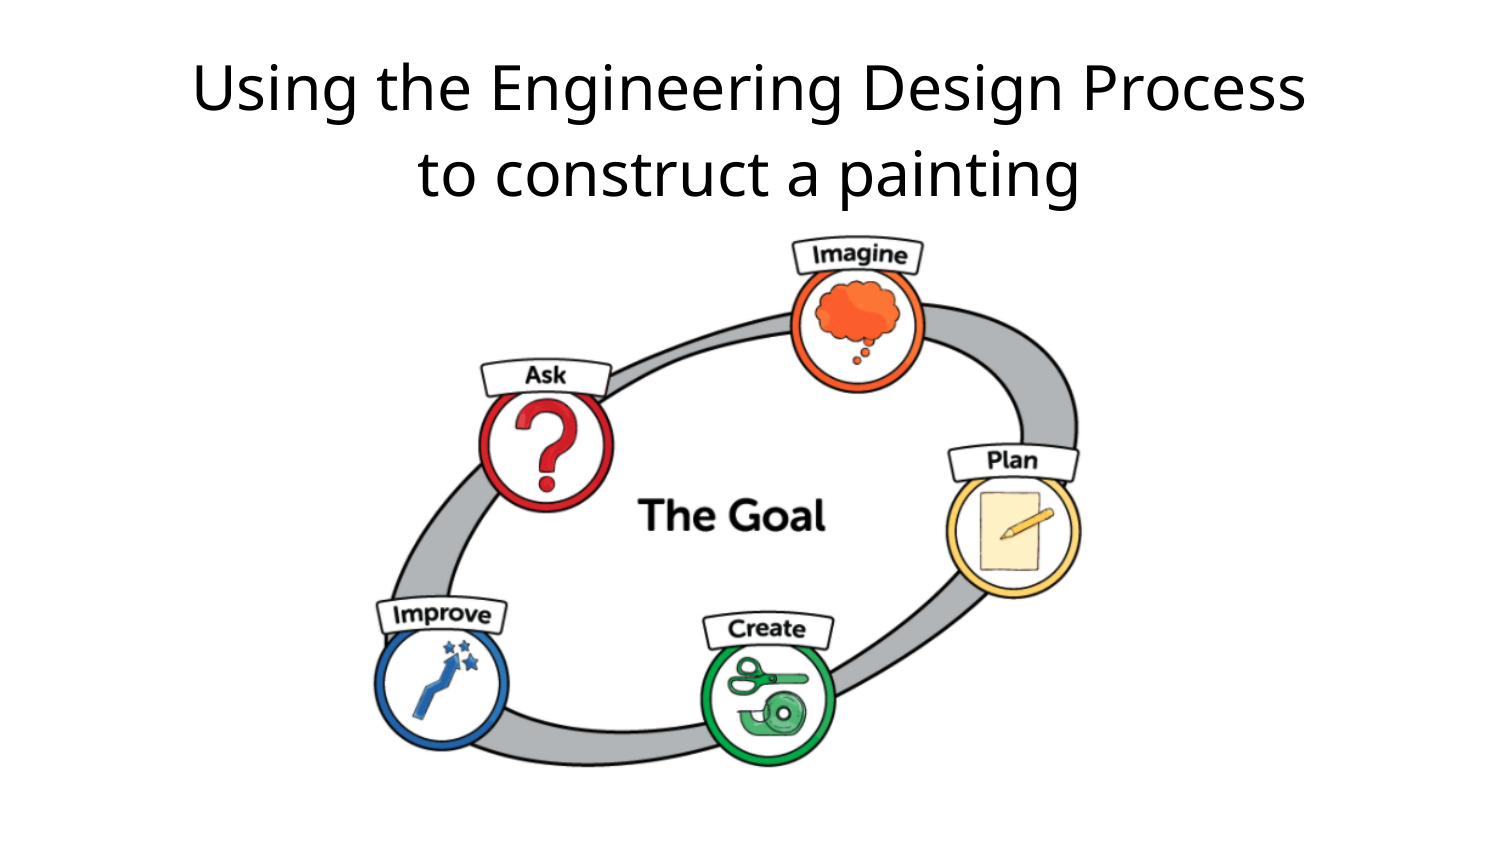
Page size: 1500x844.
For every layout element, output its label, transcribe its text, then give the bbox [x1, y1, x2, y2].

picture [317, 217, 1133, 840]
title Using the Engineering Design Process to construct a painting [51, 0, 1449, 307]
